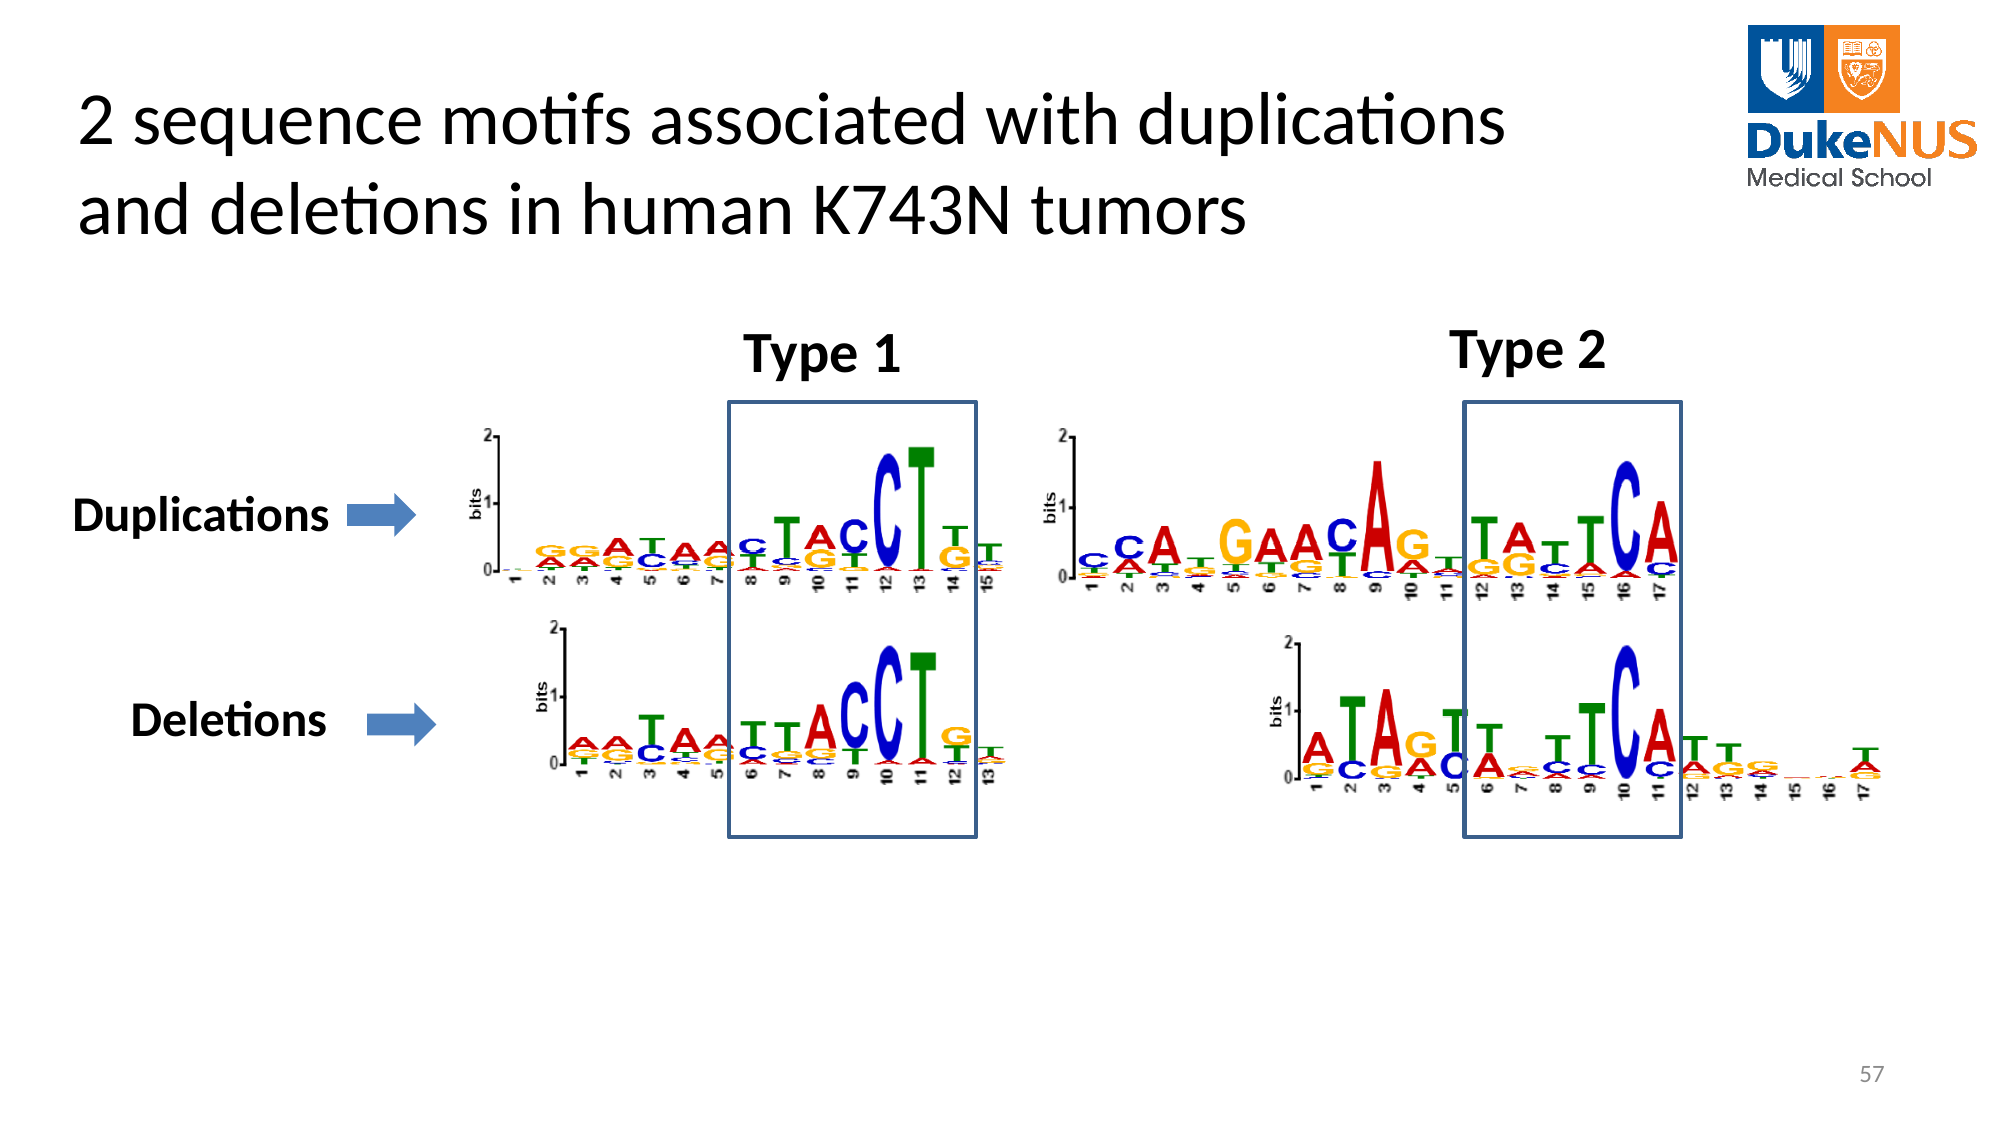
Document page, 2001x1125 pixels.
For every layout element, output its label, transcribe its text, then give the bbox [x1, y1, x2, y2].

picture [1737, 12, 1978, 189]
text_box Type 1 [729, 306, 953, 391]
slide_number 57 [1433, 1042, 1900, 1103]
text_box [452, 401, 1013, 838]
title 2 sequence motifs associated with duplications and deletions in human K743N tumors [62, 23, 1613, 297]
text_box [365, 700, 439, 749]
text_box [1024, 302, 1888, 838]
text_box Duplications [57, 473, 447, 549]
text_box Deletions [115, 678, 348, 754]
text_box [345, 491, 419, 539]
